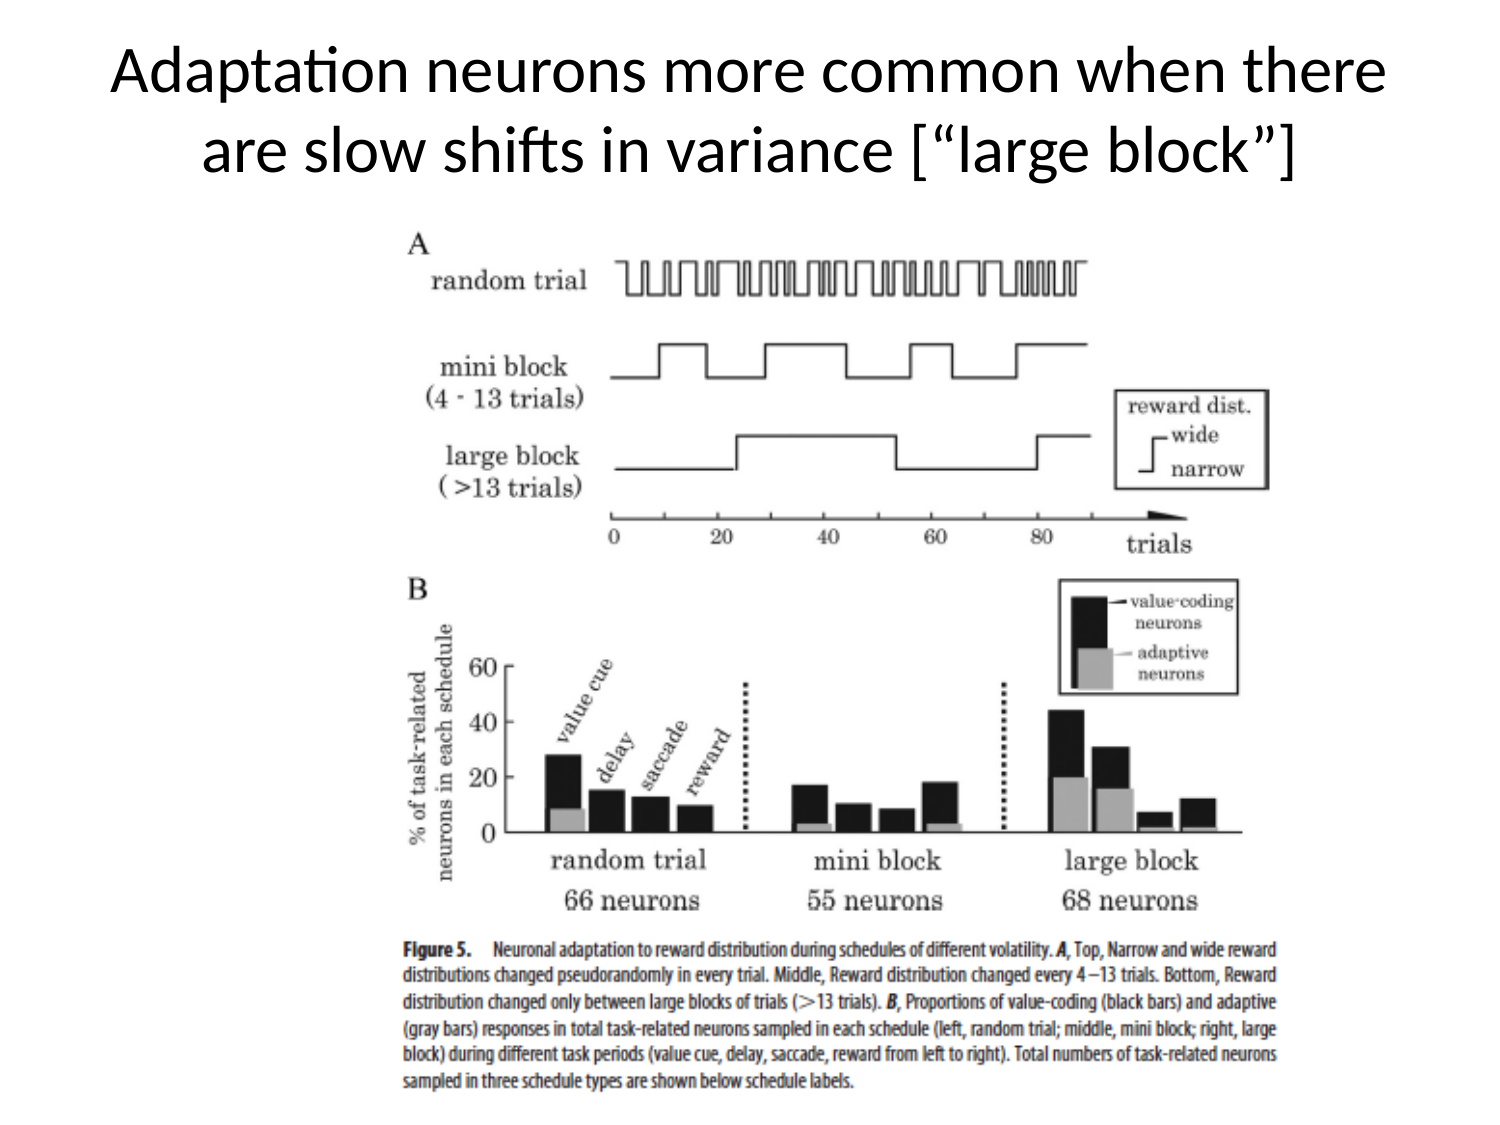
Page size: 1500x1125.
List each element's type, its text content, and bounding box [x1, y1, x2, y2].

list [43, 224, 1500, 1100]
title Adaptation neurons more common when there are slow shifts in variance [“large block”] [75, 45, 1425, 168]
